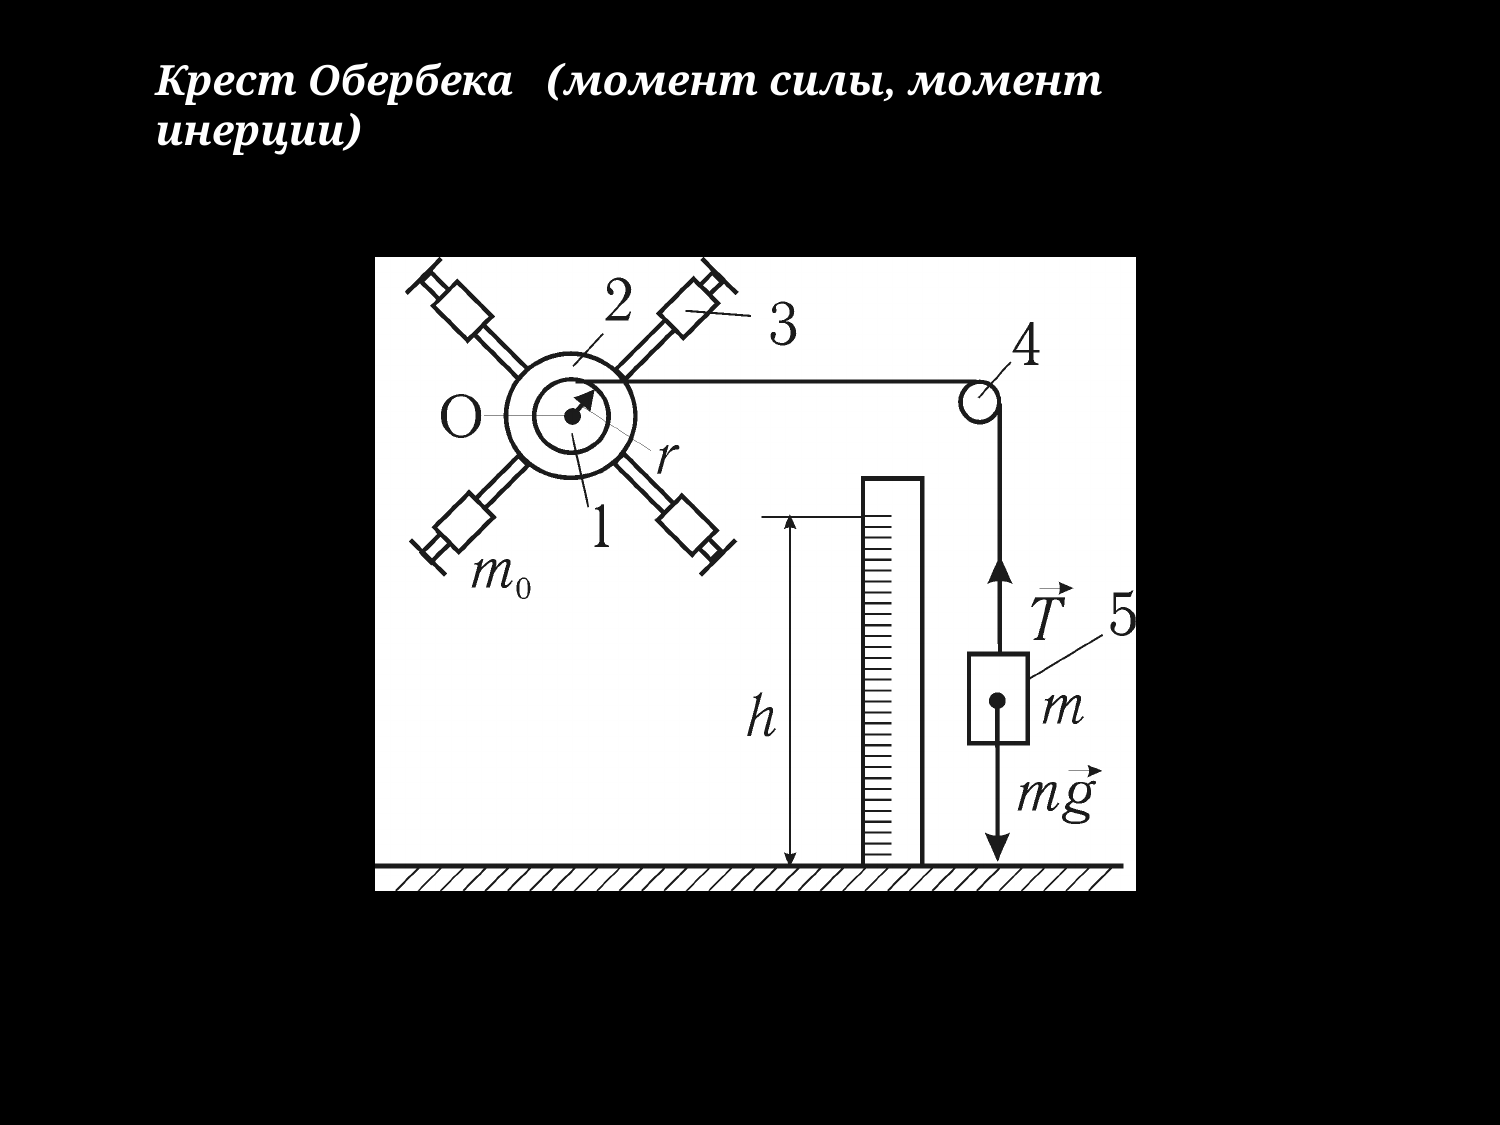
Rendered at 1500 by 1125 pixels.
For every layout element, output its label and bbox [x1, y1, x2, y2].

text_box [4, 4, 1497, 1120]
picture [377, 260, 1135, 890]
